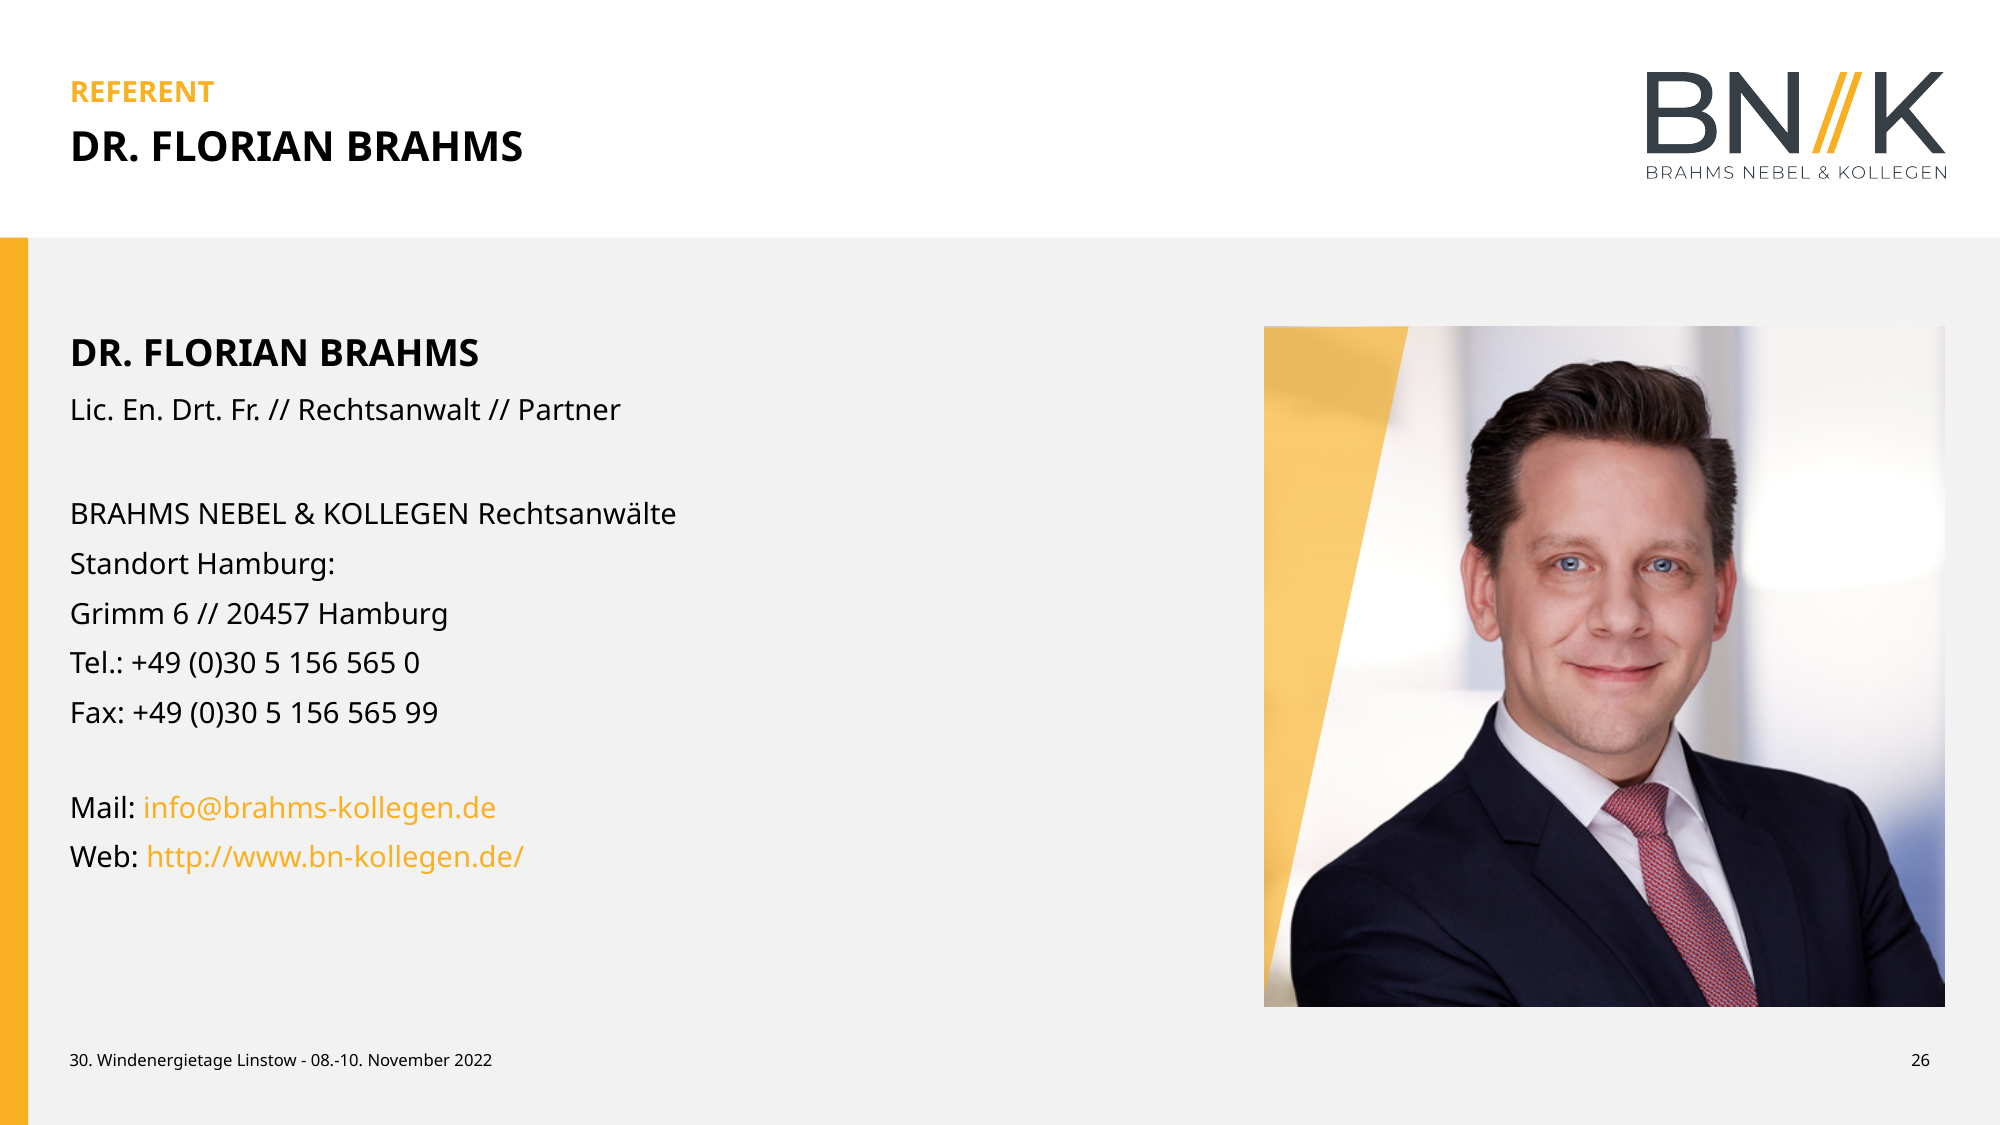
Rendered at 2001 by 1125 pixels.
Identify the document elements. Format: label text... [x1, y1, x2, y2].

picture [1647, 72, 1946, 179]
list REFERENT [54, 69, 1607, 114]
list DR. FLORIAN BRAHMS [54, 118, 1607, 179]
picture [1264, 326, 1945, 1007]
slide_number 26 [1824, 1042, 1945, 1103]
list DR. FLORIAN BRAHMS Lic. En. Drt. Fr. // Rechtsanwalt // Partner BRAHMS NEBEL & KOLLEGEN Rechtsanwälte Standort Hamburg: Grimm 6 // 20457 Hamburg Tel.: +49 (0)30 5 156 565 0 Fax: +49 (0)30 5 156 565 99 Mail: info@brahms-kollegen.de Web: http://www.bn-kollegen.de/ [54, 326, 1000, 1006]
footer 30. Windenergietage Linstow - 08.-10. November 2022 [54, 1042, 1000, 1103]
